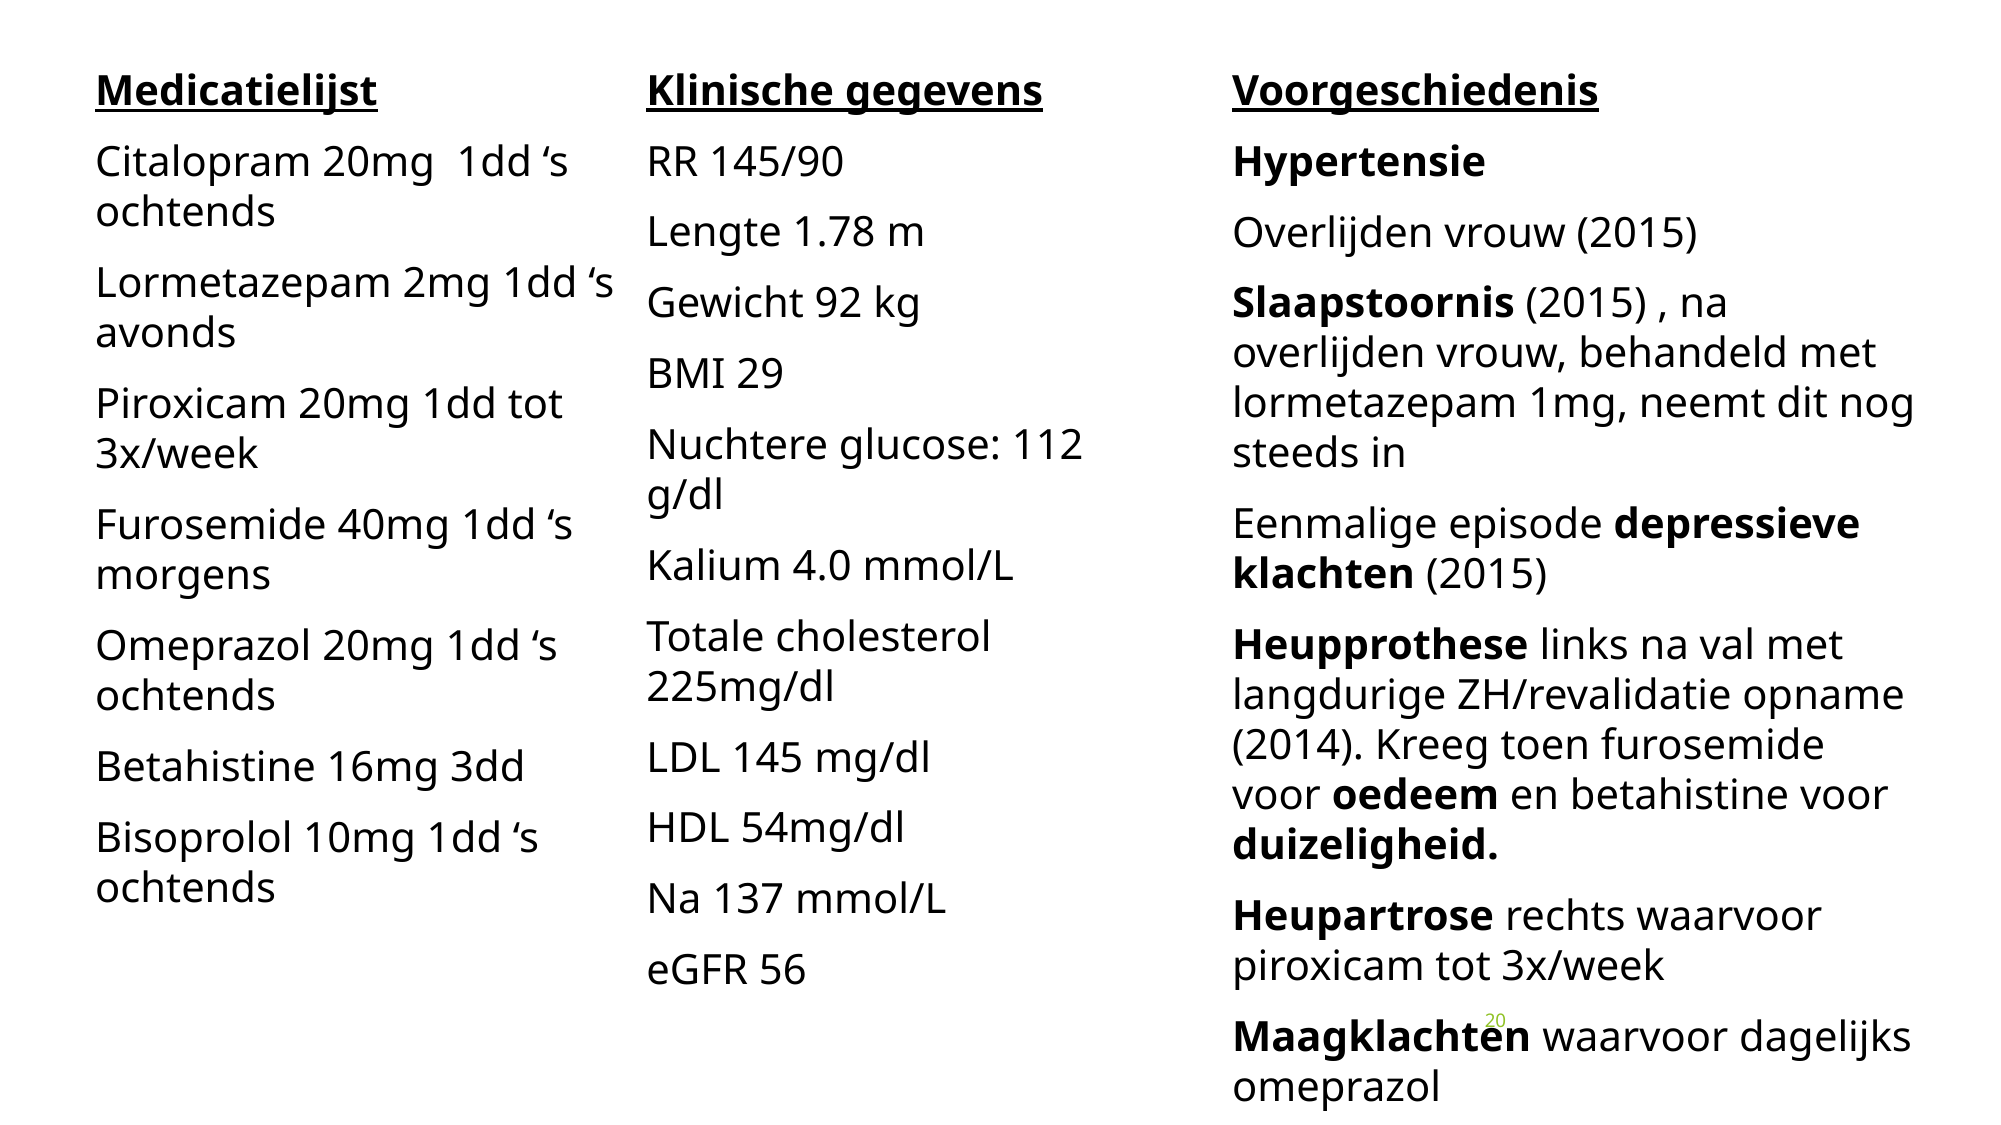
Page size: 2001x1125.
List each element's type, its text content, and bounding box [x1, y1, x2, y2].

text_box Klinische gegevens RR 145/90 Lengte 1.78 m Gewicht 92 kg BMI 29 Nuchtere glucose: 112 g/dl Kalium 4.0 mmol/L Totale cholesterol 225mg/dl LDL 145 mg/dl HDL 54mg/dl Na 137 mmol/L eGFR 56 [631, 56, 1167, 1001]
list Voorgeschiedenis Hypertensie Overlijden vrouw (2015) Slaapstoornis (2015) , na overlijden vrouw, behandeld met lormetazepam 1mg, neemt dit nog steeds in Eenmalige episode depressieve klachten (2015) Heupprothese links na val met langdurige ZH/revalidatie opname (2014). Kreeg toen furosemide voor oedeem en betahistine voor duizeligheid. Heupartrose rechts waarvoor piroxicam tot 3x/week Maagklachten waarvoor dagelijks omeprazol Maagulcus (2013) [1217, 56, 1939, 1088]
list Medicatielijst Citalopram 20mg 1dd ‘s ochtends Lormetazepam 2mg 1dd ‘s avonds Piroxicam 20mg 1dd tot 3x/week Furosemide 40mg 1dd ‘s morgens Omeprazol 20mg 1dd ‘s ochtends Betahistine 16mg 3dd Bisoprolol 10mg 1dd ‘s ochtends [80, 56, 632, 1088]
